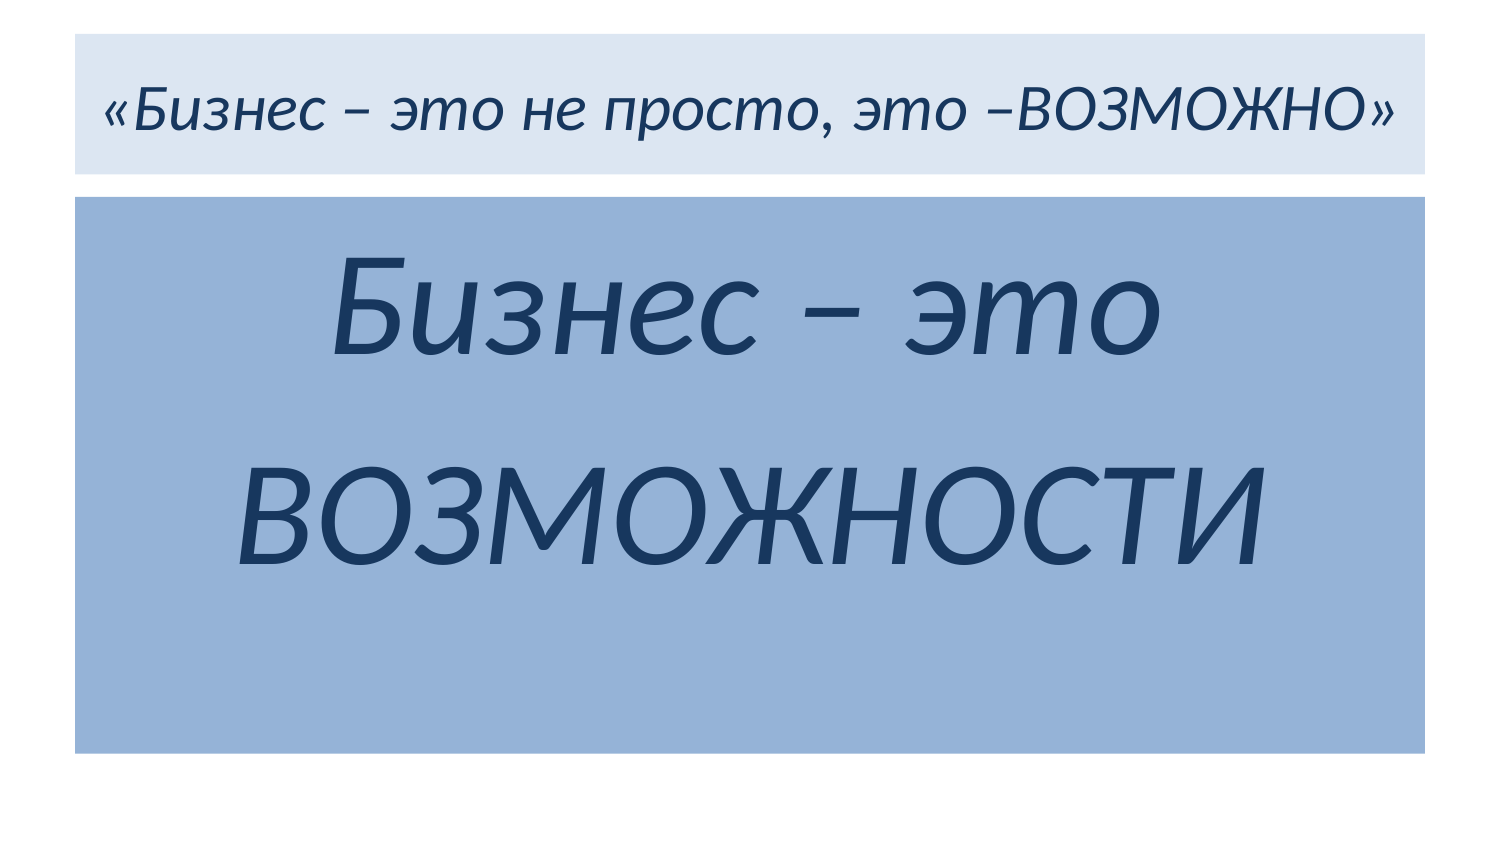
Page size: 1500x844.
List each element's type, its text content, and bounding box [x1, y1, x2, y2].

text_box Бизнес – это ВОЗМОЖНОСТИ [75, 196, 1425, 754]
text_box «Бизнес – это не просто, это –ВОЗМОЖНО» [75, 33, 1425, 175]
